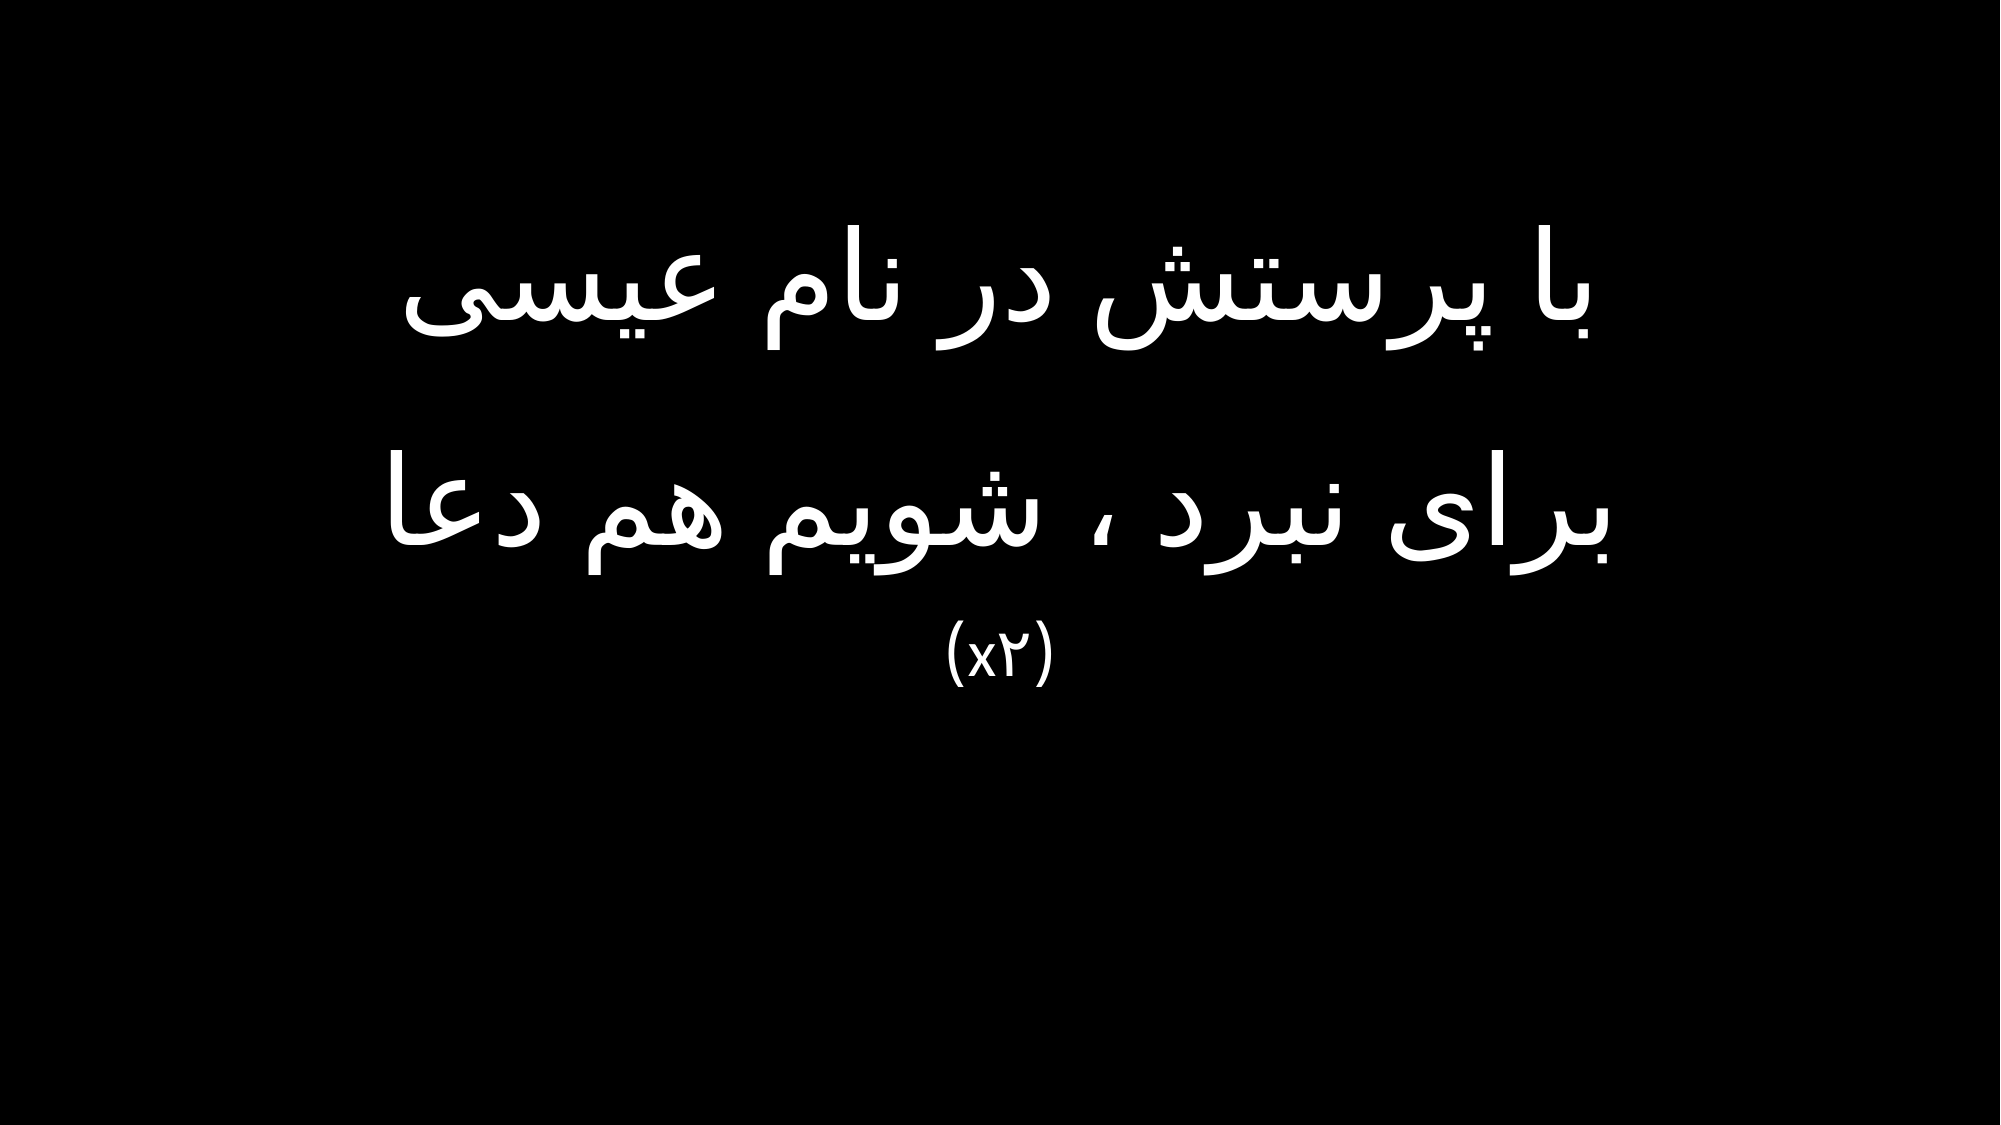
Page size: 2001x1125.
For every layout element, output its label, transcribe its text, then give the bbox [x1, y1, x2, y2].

text_box با پرستش در نام عیسی برای نبرد ، شویم هم دعا (x۲) [0, 0, 2000, 938]
